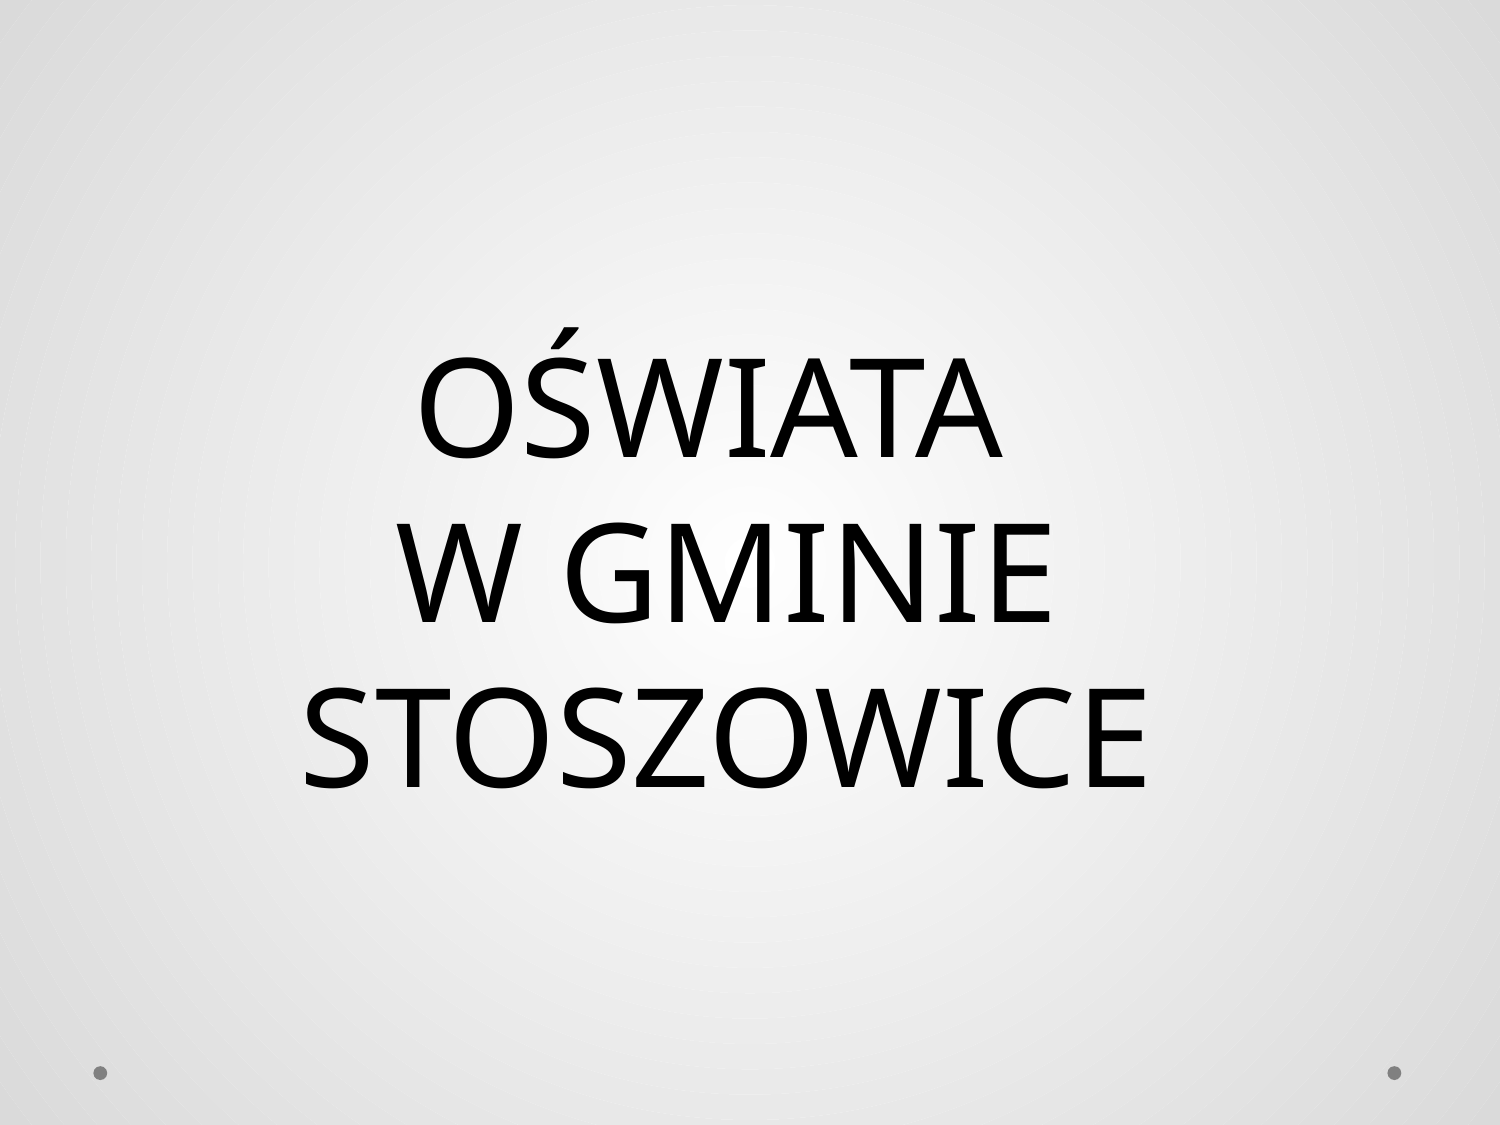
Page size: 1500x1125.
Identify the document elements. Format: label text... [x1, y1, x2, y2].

title OŚWIATA W GMINIE STOSZOWICE [112, 66, 1341, 823]
